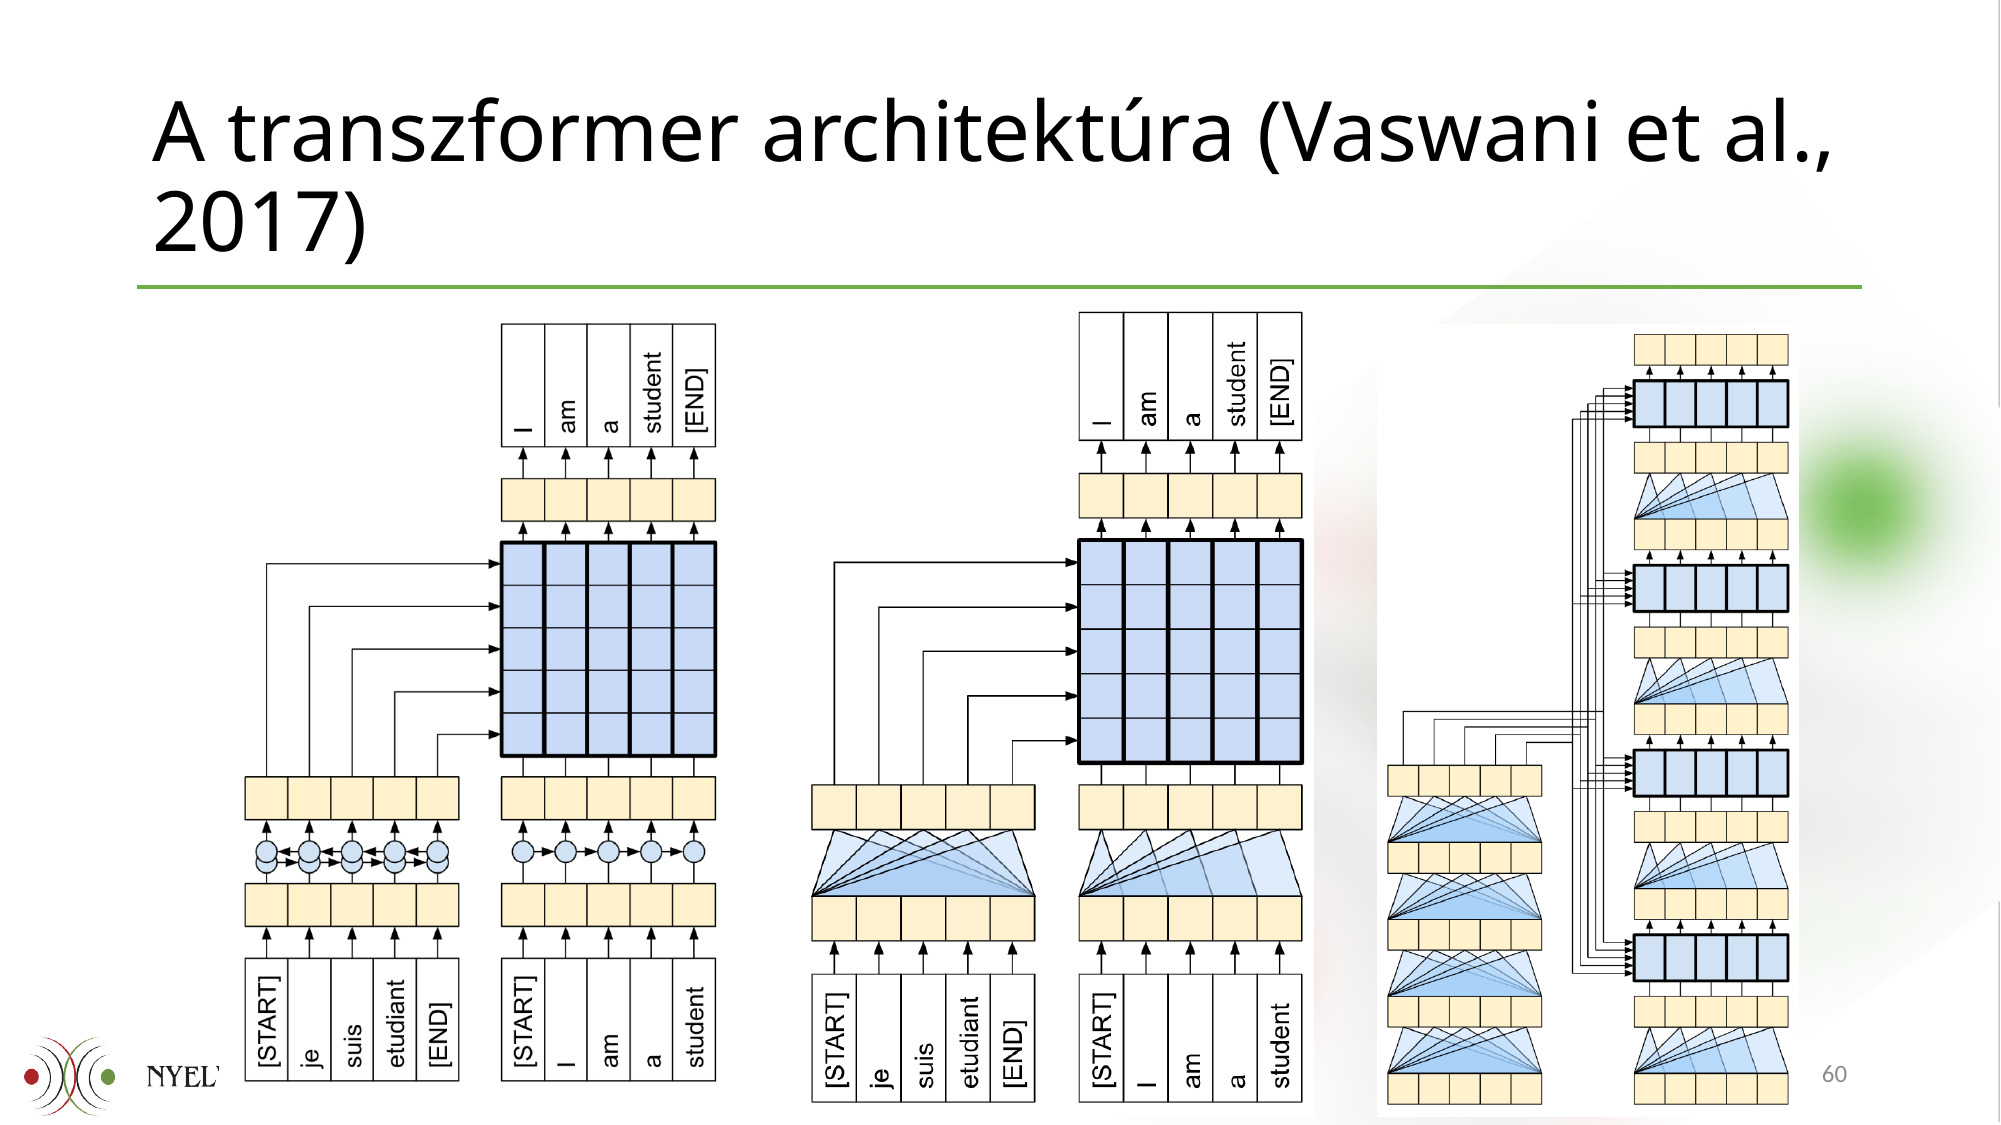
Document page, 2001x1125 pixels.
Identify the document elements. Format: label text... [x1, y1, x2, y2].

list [798, 299, 1314, 1117]
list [219, 307, 736, 1103]
title A transzformer architektúra (Vaswani et al., 2017) [137, 59, 1863, 278]
picture [0, 1035, 654, 1116]
picture [1068, 0, 2000, 1125]
slide_number 60 [1799, 1042, 1863, 1103]
